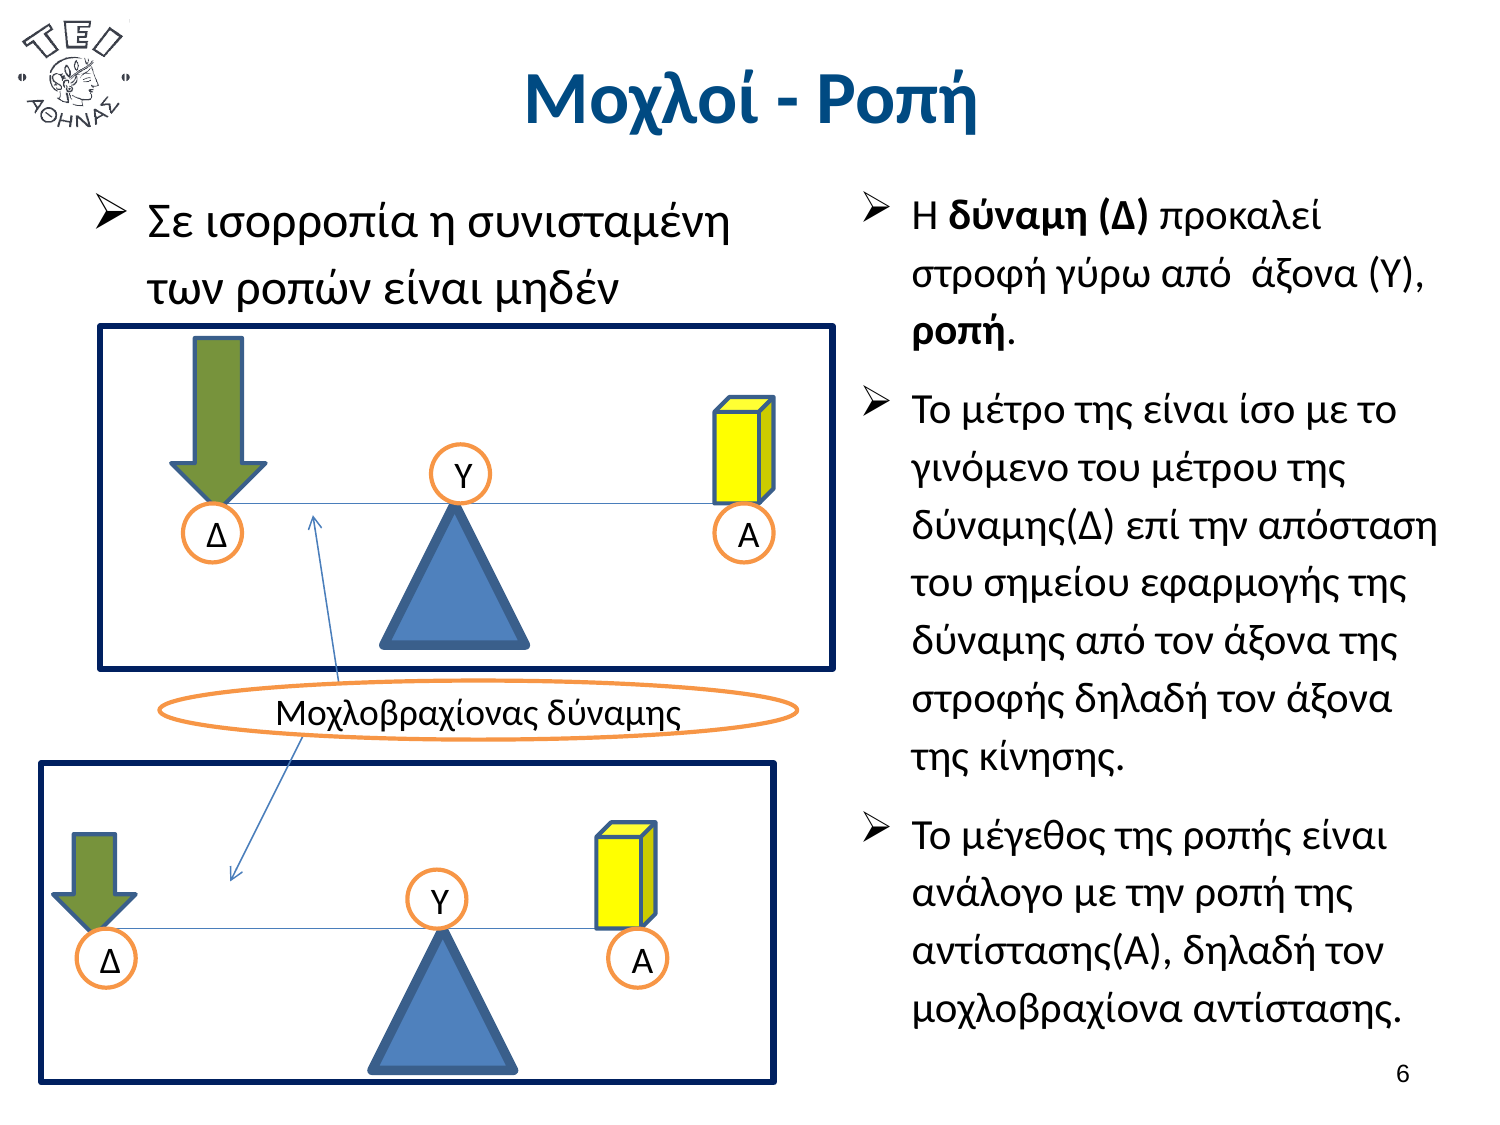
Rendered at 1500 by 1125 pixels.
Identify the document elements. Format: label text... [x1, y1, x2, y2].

text_box Σε ισορροπία η συνισταμένη των ροπών είναι μηδέν [76, 172, 833, 327]
text_box [39, 761, 776, 1084]
title Μοχλοί - Ροπή [76, 19, 1427, 169]
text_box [312, 514, 340, 690]
slide_number 5 [1074, 1059, 1425, 1103]
text_box [98, 324, 835, 671]
picture [17, 19, 76, 133]
list Η δύναμη (Δ) προκαλεί στροφή γύρω από άξονα (Υ), ροπή. Το μέτρο της είναι ίσο με το γινόμενο του μέτρου της δύναμης(Δ) επί την απόσταση του σημείου εφαρμογής της δύναμης από τον άξονα της στροφής δηλαδή τον άξονα της κίνησης. Το μέγεθος της ροπής είναι ανάλογο με την ροπή της αντίστασης(Α), δηλαδή τον μοχλοβραχίονα αντίστασης. [844, 172, 1459, 1059]
text_box Μοχλοβραχίονας δύναμης [157, 678, 800, 742]
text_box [229, 715, 314, 882]
